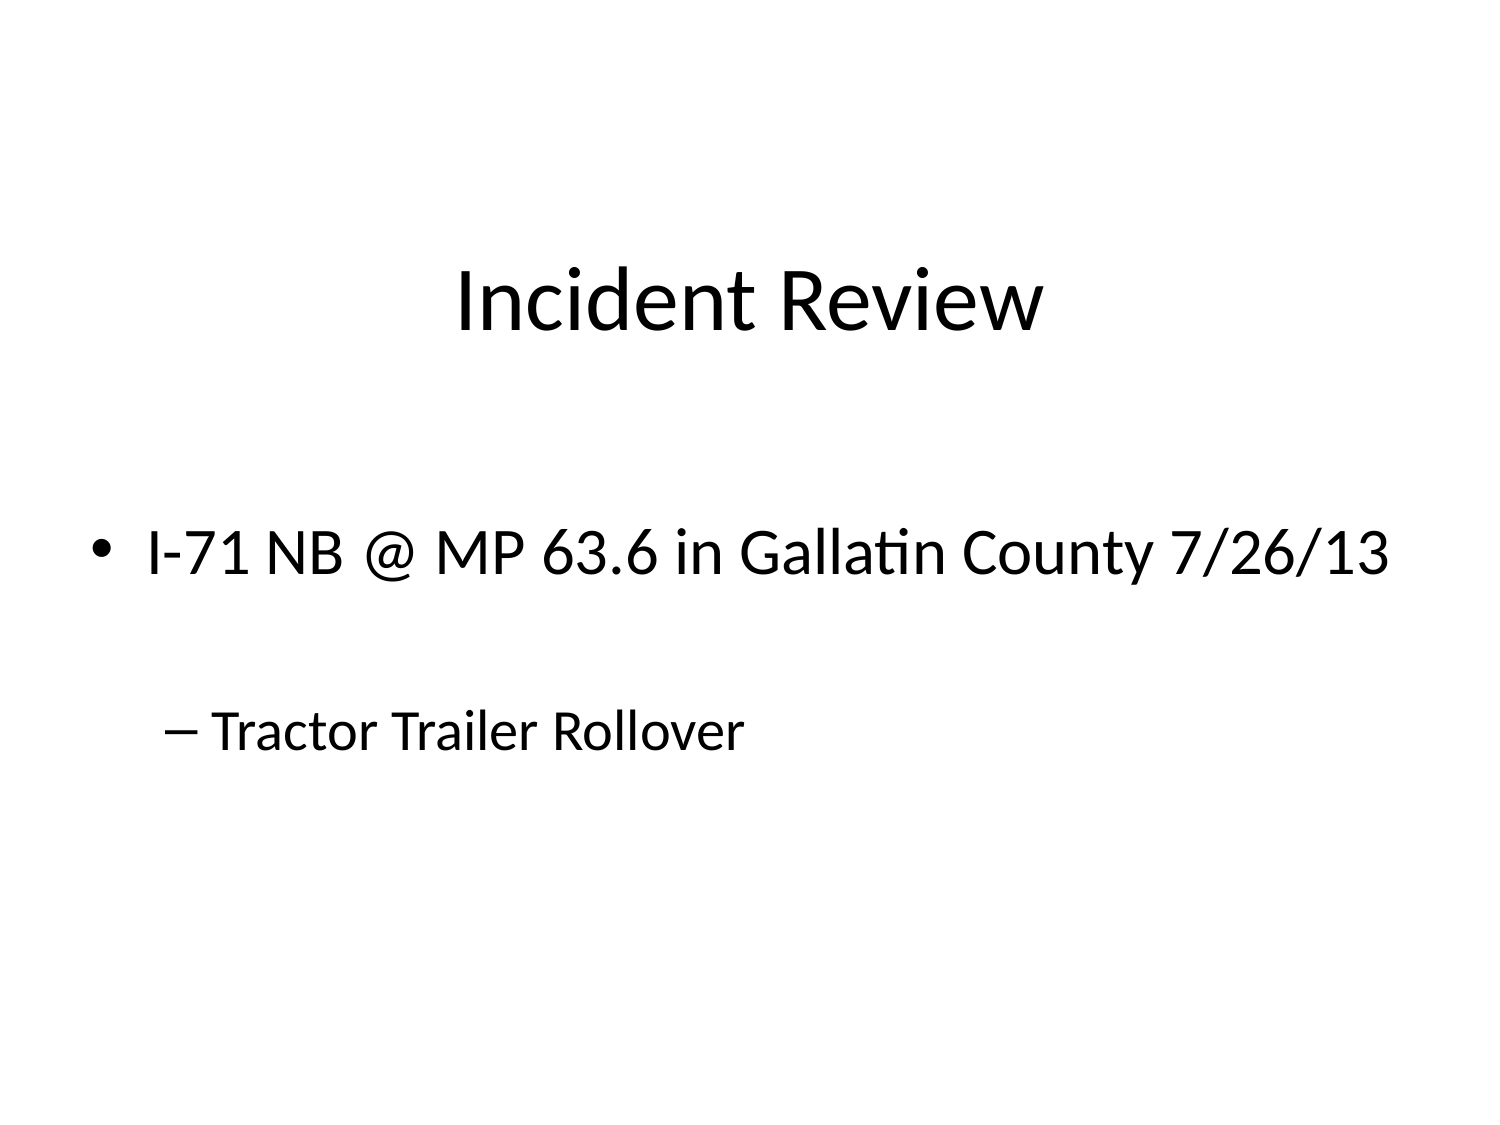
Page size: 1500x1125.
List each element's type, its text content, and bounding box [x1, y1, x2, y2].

title Incident Review [75, 200, 1425, 388]
list I-71 NB @ MP 63.6 in Gallatin County 7/26/13 Tractor Trailer Rollover [75, 500, 1425, 1005]
